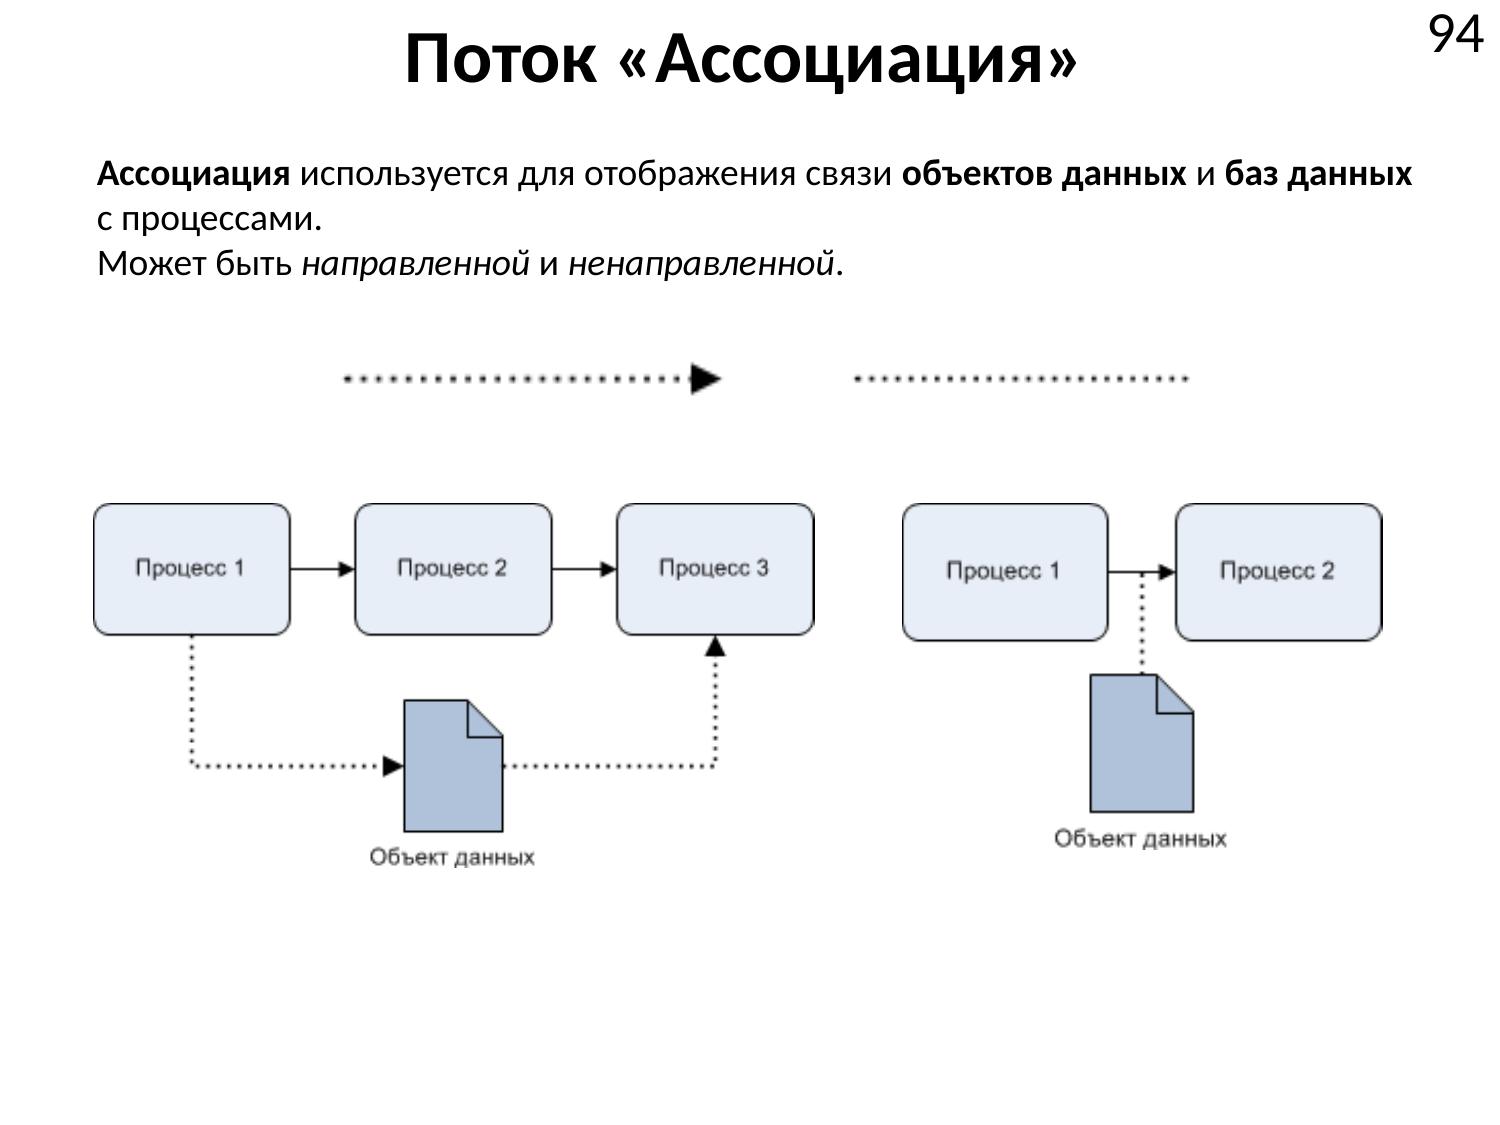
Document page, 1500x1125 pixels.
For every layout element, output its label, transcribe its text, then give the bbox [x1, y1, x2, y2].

picture [327, 327, 739, 434]
text_box Ассоциация используется для отображения связи объектов данных и баз данных с процессами. Может быть направленной и ненаправленной. [82, 140, 1442, 291]
title Поток «Ассоциация» [70, 0, 1421, 141]
picture [902, 503, 1383, 851]
picture [93, 503, 815, 868]
picture [843, 339, 1203, 423]
slide_number 94 [1347, 0, 1500, 59]
